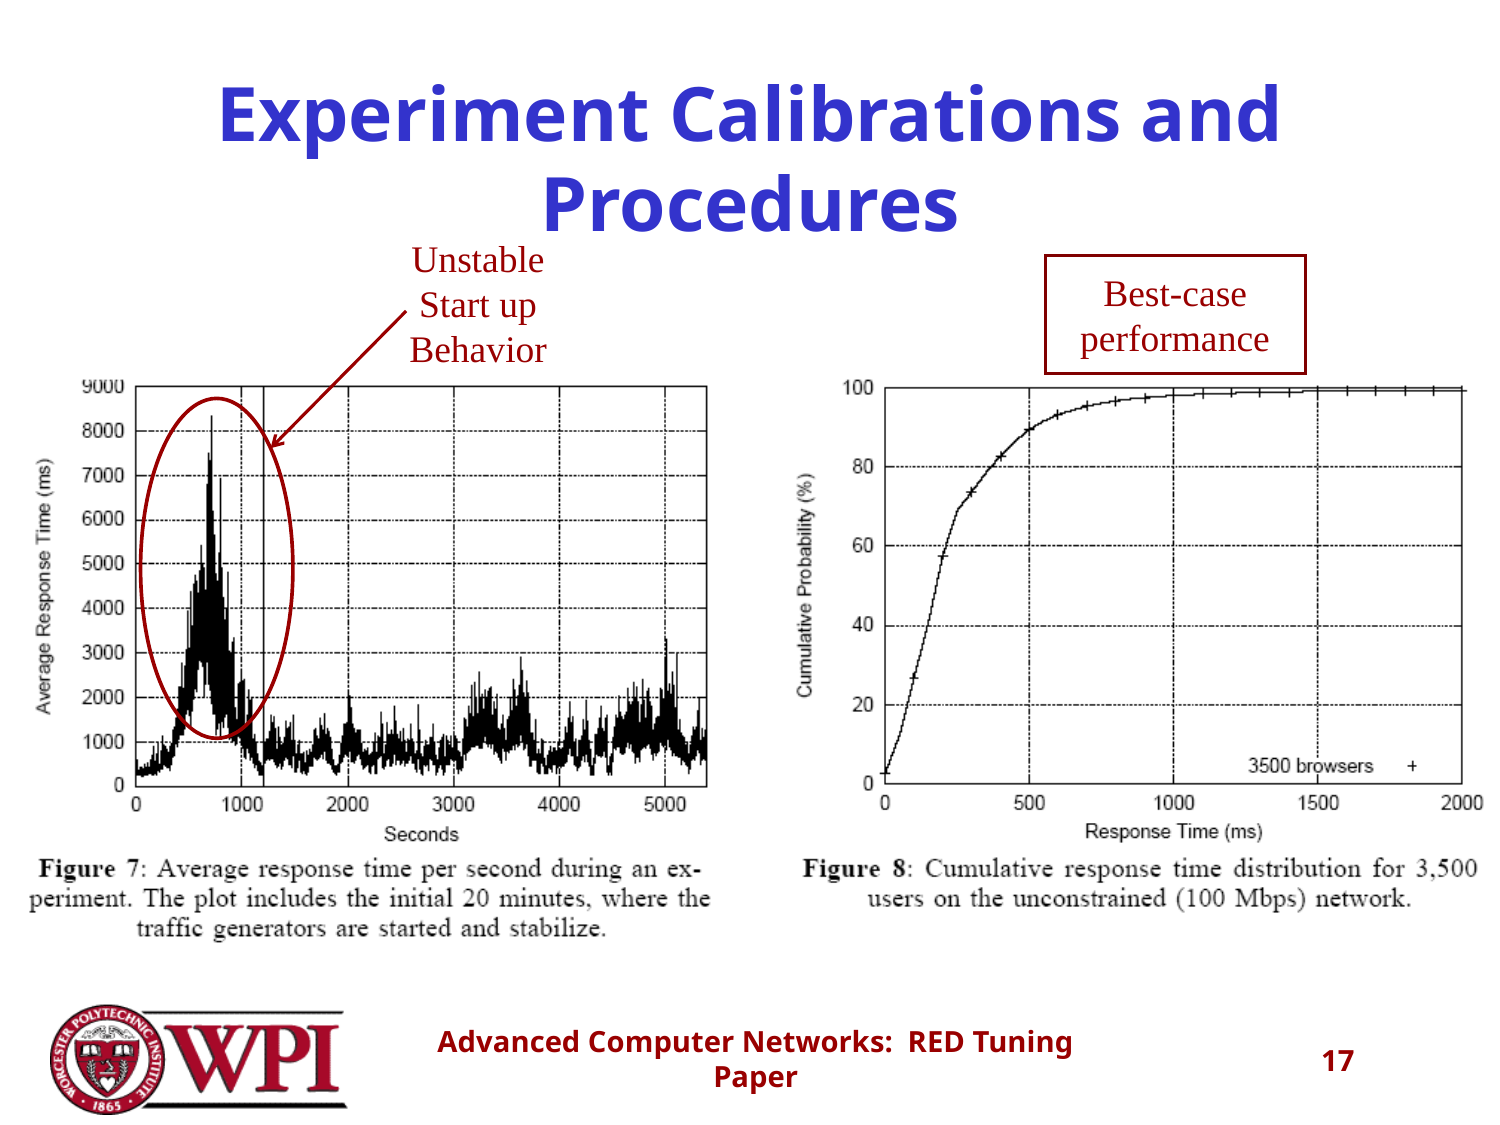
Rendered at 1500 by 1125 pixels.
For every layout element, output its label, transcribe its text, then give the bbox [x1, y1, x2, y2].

footer Advanced Computer Networks: RED Tuning Paper [419, 1022, 1093, 1095]
text_box Unstable Start up Behavior [383, 243, 573, 362]
text_box Best-case performance [1045, 255, 1306, 366]
title Experiment Calibrations and Procedures [112, 62, 1388, 251]
picture [50, 968, 363, 1115]
slide_number 17 [1181, 1024, 1495, 1101]
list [0, 367, 1500, 953]
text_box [270, 310, 407, 449]
